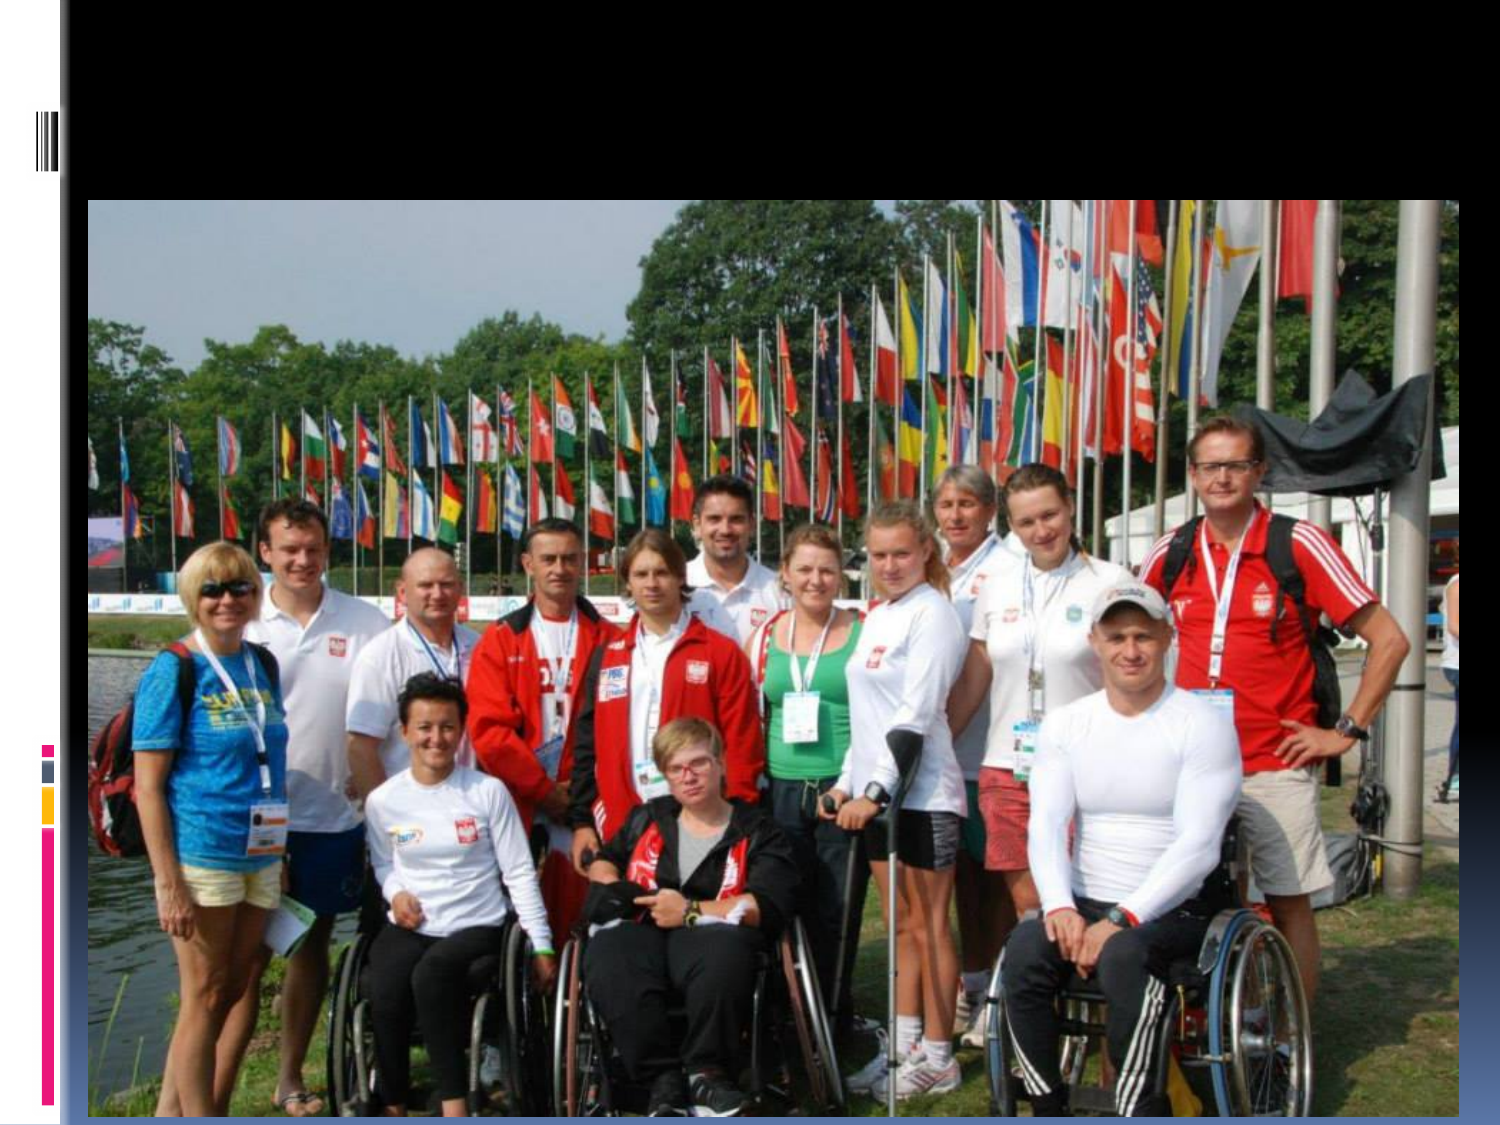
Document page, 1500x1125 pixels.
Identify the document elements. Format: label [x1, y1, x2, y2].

list [88, 199, 1460, 1118]
